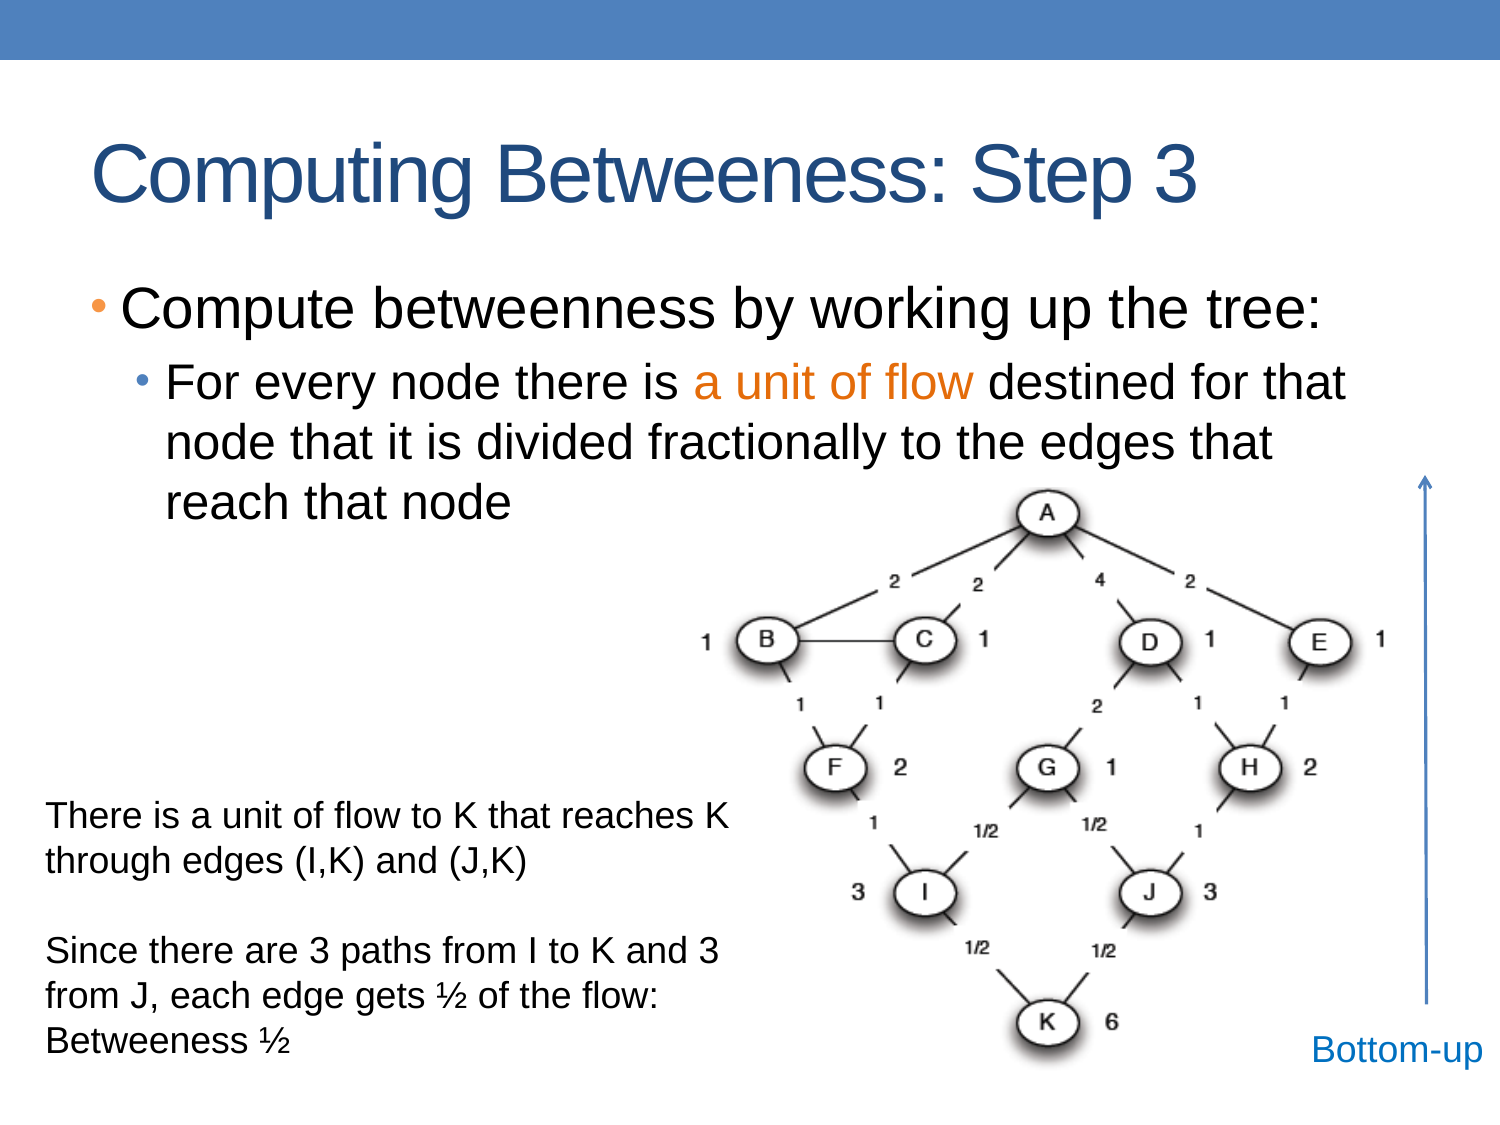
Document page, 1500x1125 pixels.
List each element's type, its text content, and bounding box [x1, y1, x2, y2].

picture [574, 487, 1441, 1091]
text_box There is a unit of flow to K that reaches K through edges (I,K) and (J,K) Since there are 3 paths from I to K and 3 from J, each edge gets ½ of the flow: Betweeness ½ [30, 783, 571, 1069]
list Compute betweenness by working up the tree: For every node there is a unit of flow destined for that node that it is divided fractionally to the edges that reach that node [75, 262, 1425, 783]
text_box Bottom-up [1449, 1017, 1499, 1077]
title Computing Betweeness: Step 3 [75, 87, 1425, 250]
